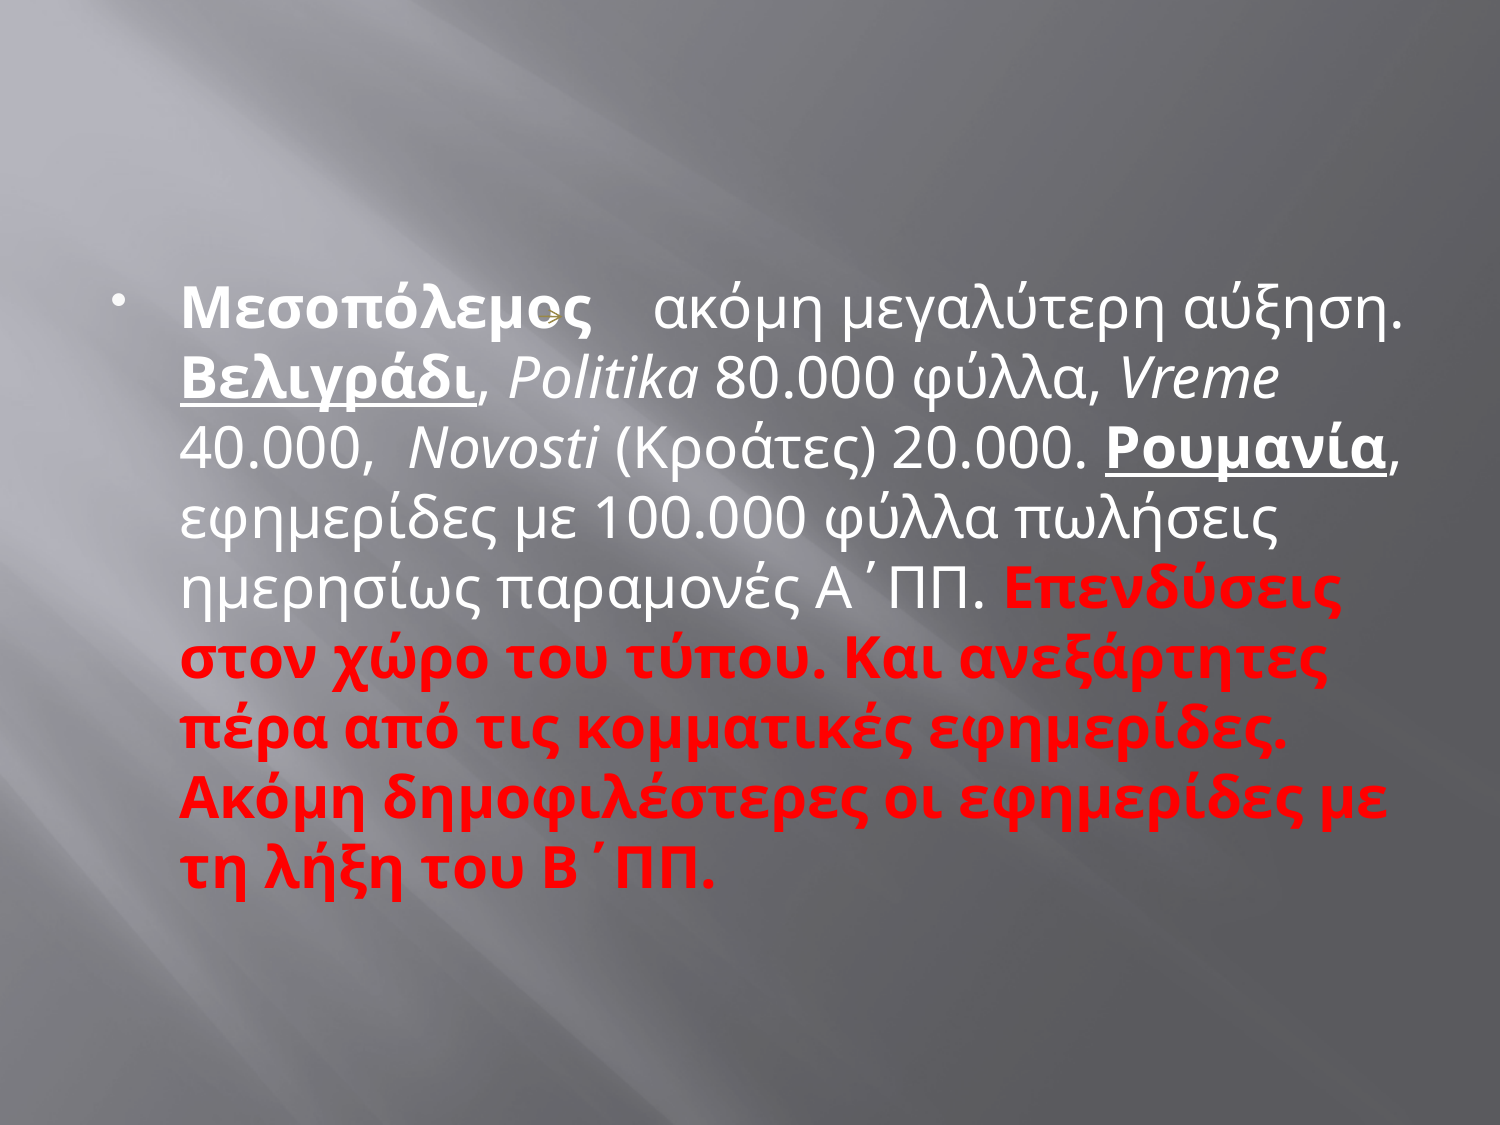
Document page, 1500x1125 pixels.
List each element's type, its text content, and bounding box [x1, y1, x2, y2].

list Μεσοπόλεμος ακόμη μεγαλύτερη αύξηση. Βελιγράδι, Politika 80.000 φύλλα, Vreme 40.000, Novosti (Κροάτες) 20.000. Ρουμανία, εφημερίδες με 100.000 φύλλα πωλήσεις ημερησίως παραμονές Α΄ΠΠ. Επενδύσεις στον χώρο του τύπου. Και ανεξάρτητες πέρα από τις κομματικές εφημερίδες. Ακόμη δημοφιλέστερες οι εφημερίδες με τη λήξη του Β΄ΠΠ. [75, 262, 1425, 1035]
